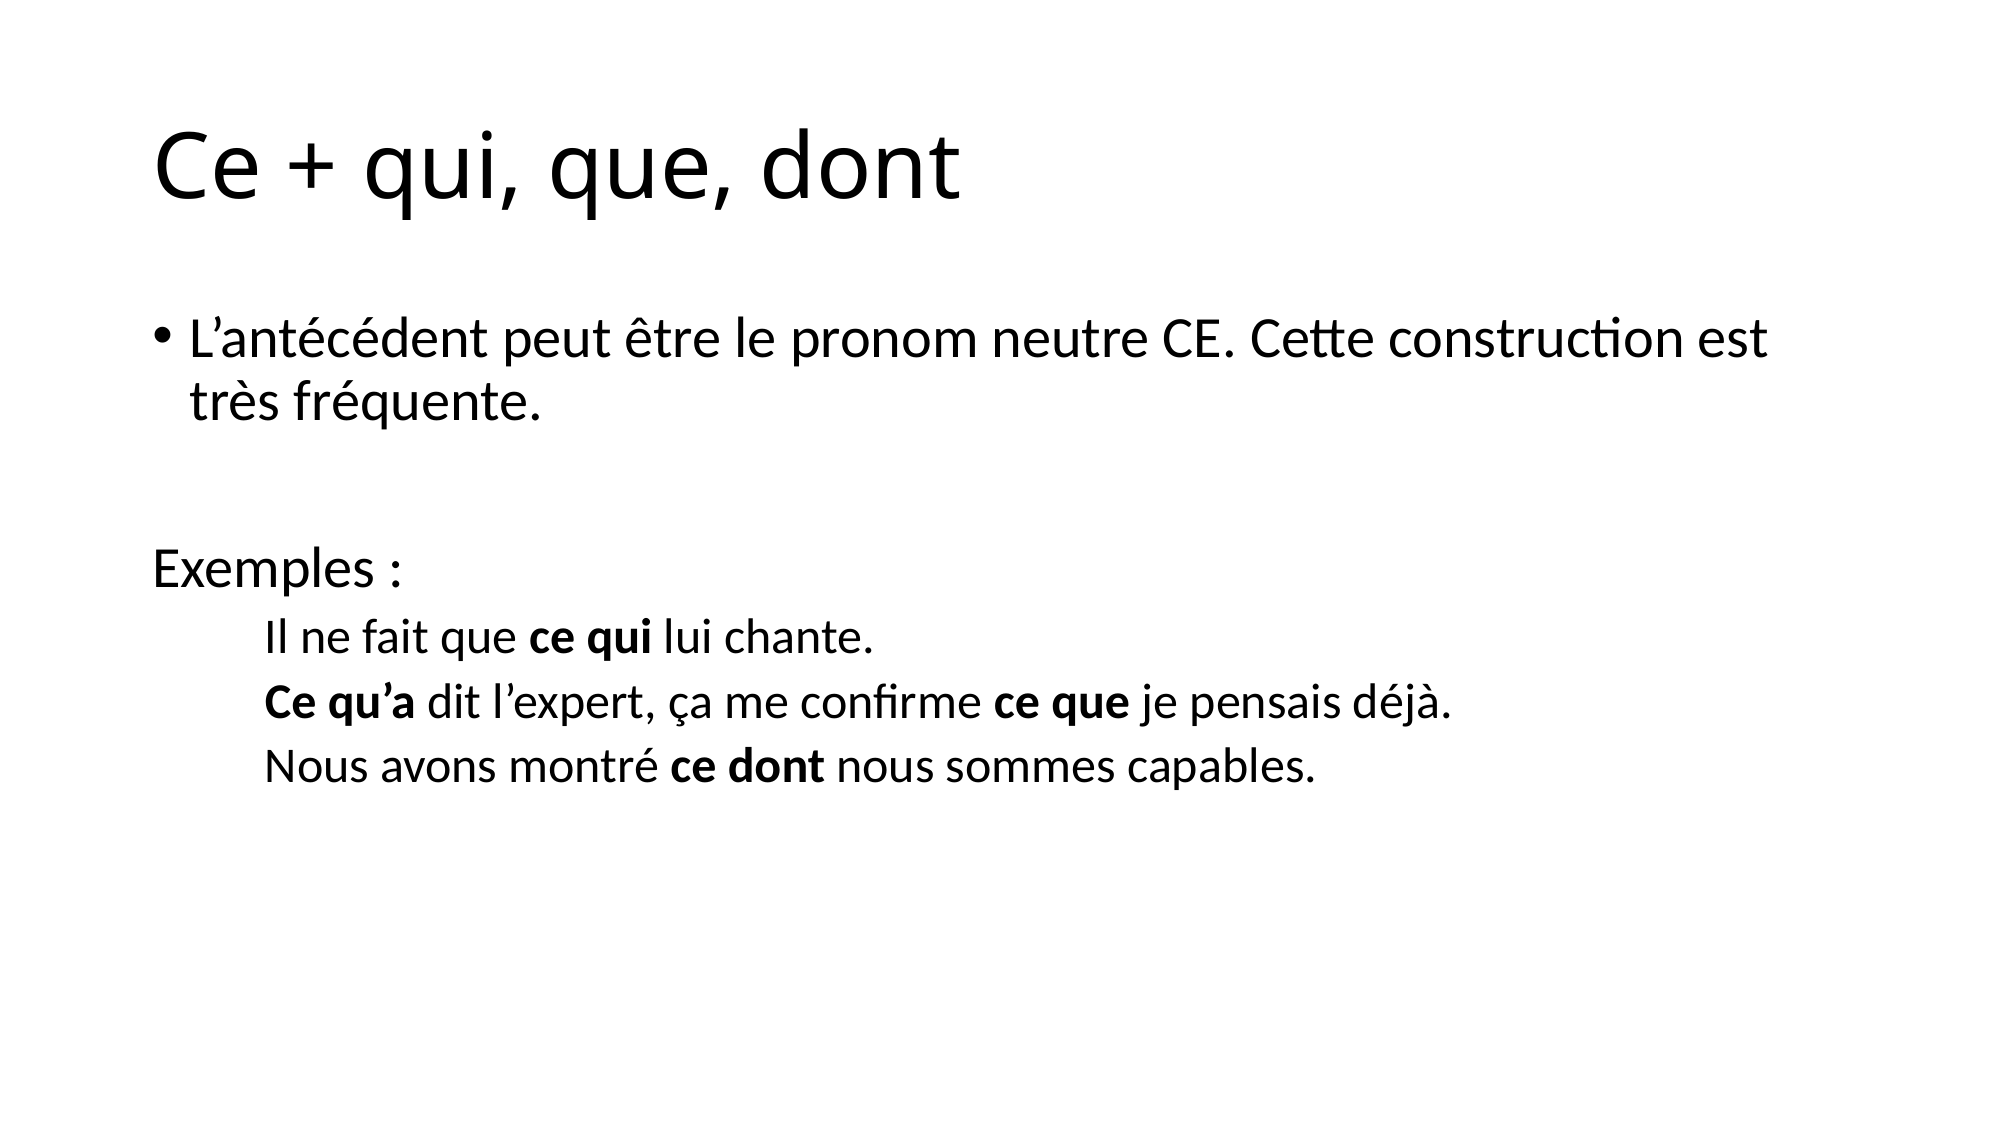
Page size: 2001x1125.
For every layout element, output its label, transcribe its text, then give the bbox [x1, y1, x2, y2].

title Ce + qui, que, dont [137, 59, 1863, 278]
list L’antécédent peut être le pronom neutre CE. Cette construction est très fréquente. Exemples : Il ne fait que ce qui lui chante. Ce qu’a dit l’expert, ça me confirme ce que je pensais déjà. Nous avons montré ce dont nous sommes capables. [137, 299, 1863, 1014]
